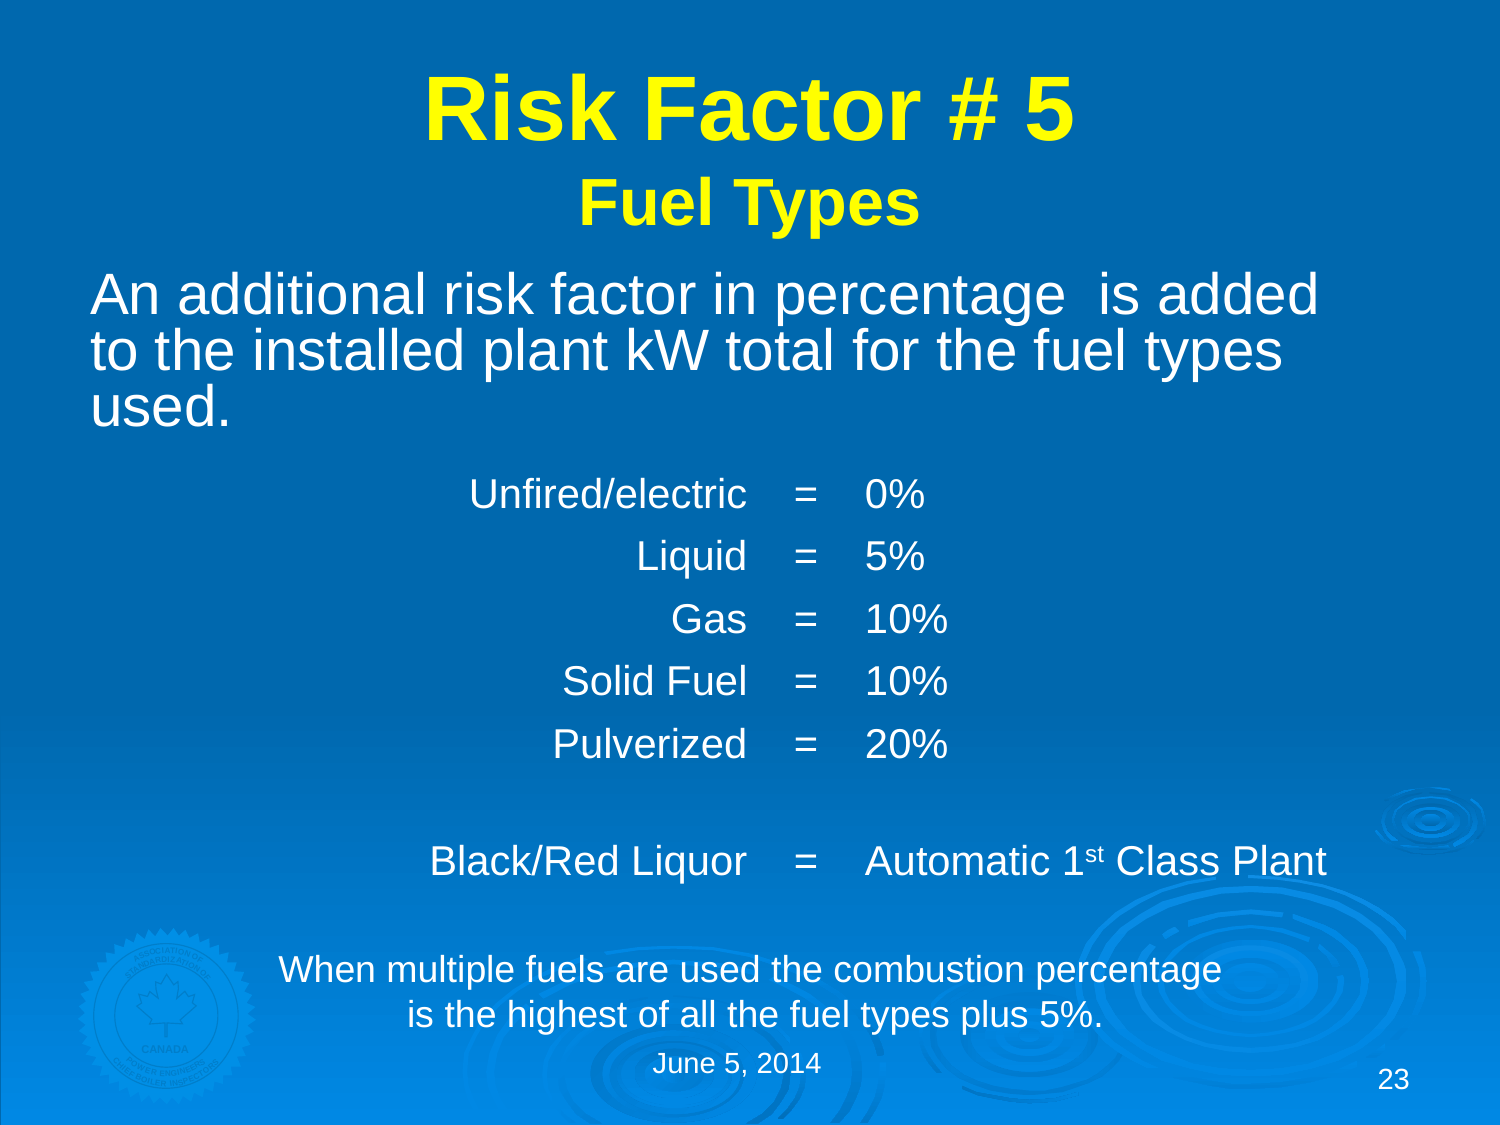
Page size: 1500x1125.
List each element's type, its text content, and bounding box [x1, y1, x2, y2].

table_cell = [762, 712, 850, 775]
table_cell = [762, 775, 850, 937]
table_cell 5% [850, 525, 1350, 587]
text_box When multiple fuels are used the combustion percentage is the highest of all the fuel types plus 5%. [262, 937, 1249, 1087]
table_cell 10% [850, 587, 1350, 650]
table_cell Liquid [150, 525, 762, 587]
table_header Unfired/electric [150, 463, 762, 525]
table_cell 20% [850, 712, 1350, 775]
table_cell 10% [850, 650, 1350, 712]
table_cell Solid Fuel [150, 650, 762, 712]
slide_number 23 [1074, 1024, 1425, 1103]
table_cell Automatic 1st Class Plant [850, 775, 1350, 946]
list An additional risk factor in percentage is added to the installed plant kW total for the fuel types used. [75, 262, 1375, 463]
table_cell Pulverized [150, 712, 762, 775]
table_header 0% [850, 463, 1350, 525]
table_cell = [762, 650, 850, 712]
title Risk Factor # 5 Fuel Types [75, 50, 1425, 237]
table_header = [762, 463, 850, 525]
table_cell Black/Red Liquor [150, 775, 762, 946]
table_cell = [762, 587, 850, 650]
table_cell = [762, 525, 850, 587]
table_cell Gas [150, 587, 762, 650]
